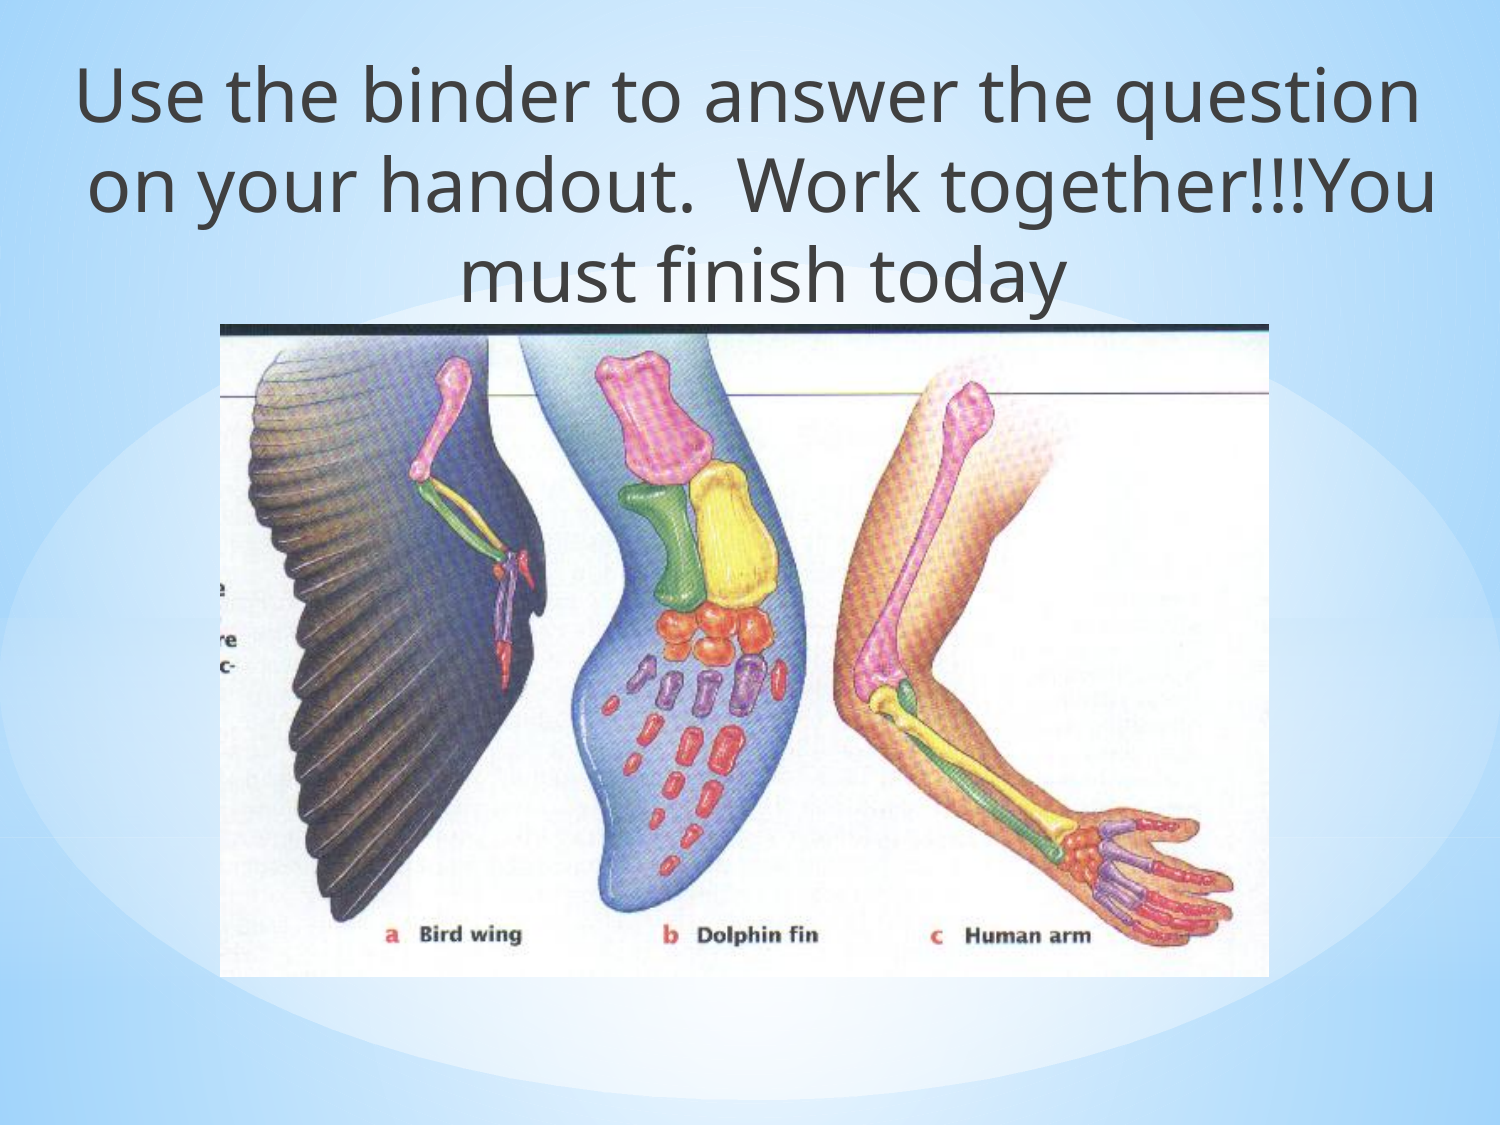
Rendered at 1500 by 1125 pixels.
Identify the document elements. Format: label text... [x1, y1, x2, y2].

picture [220, 324, 1269, 977]
list Use the binder to answer the question on your handout. Work together!!!You must finish today [0, 39, 1494, 610]
